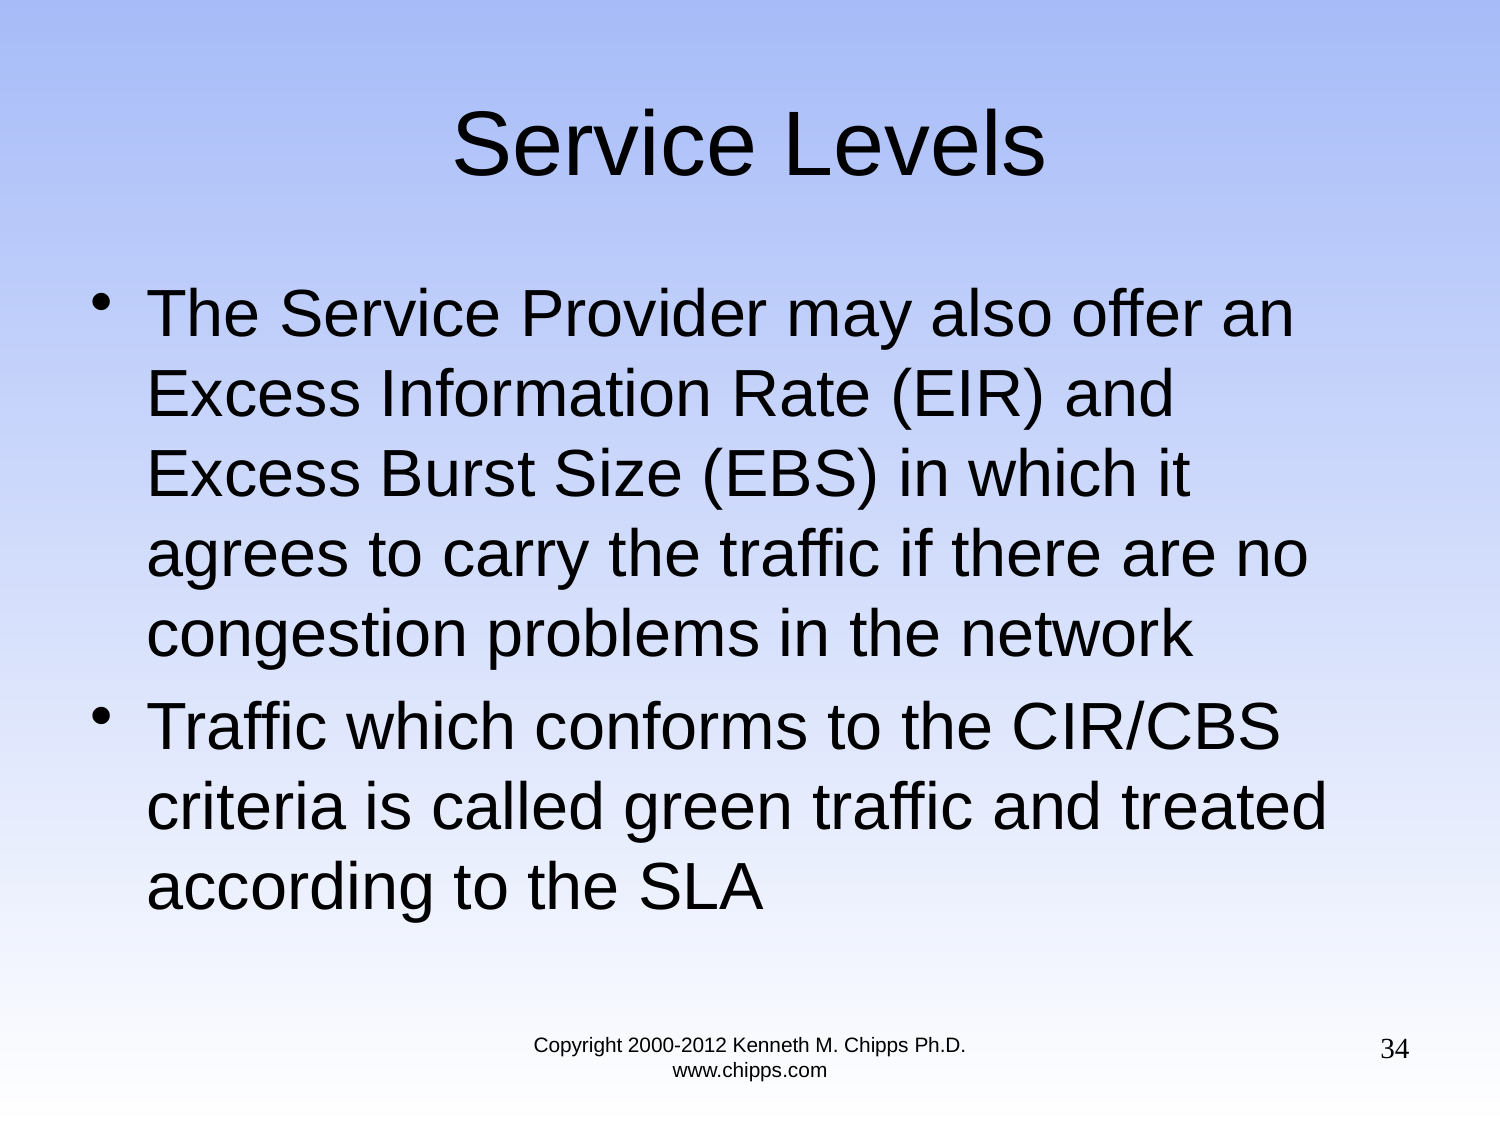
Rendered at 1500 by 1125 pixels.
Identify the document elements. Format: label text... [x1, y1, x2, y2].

footer Copyright 2000-2012 Kenneth M. Chipps Ph.D. www.chipps.com [449, 1024, 1051, 1103]
slide_number 34 [1074, 1021, 1426, 1101]
list The Service Provider may also offer an Excess Information Rate (EIR) and Excess Burst Size (EBS) in which it agrees to carry the traffic if there are no congestion problems in the network Traffic which conforms to the CIR/CBS criteria is called green traffic and treated according to the SLA [74, 262, 1426, 1006]
title Service Levels [74, 44, 1426, 233]
